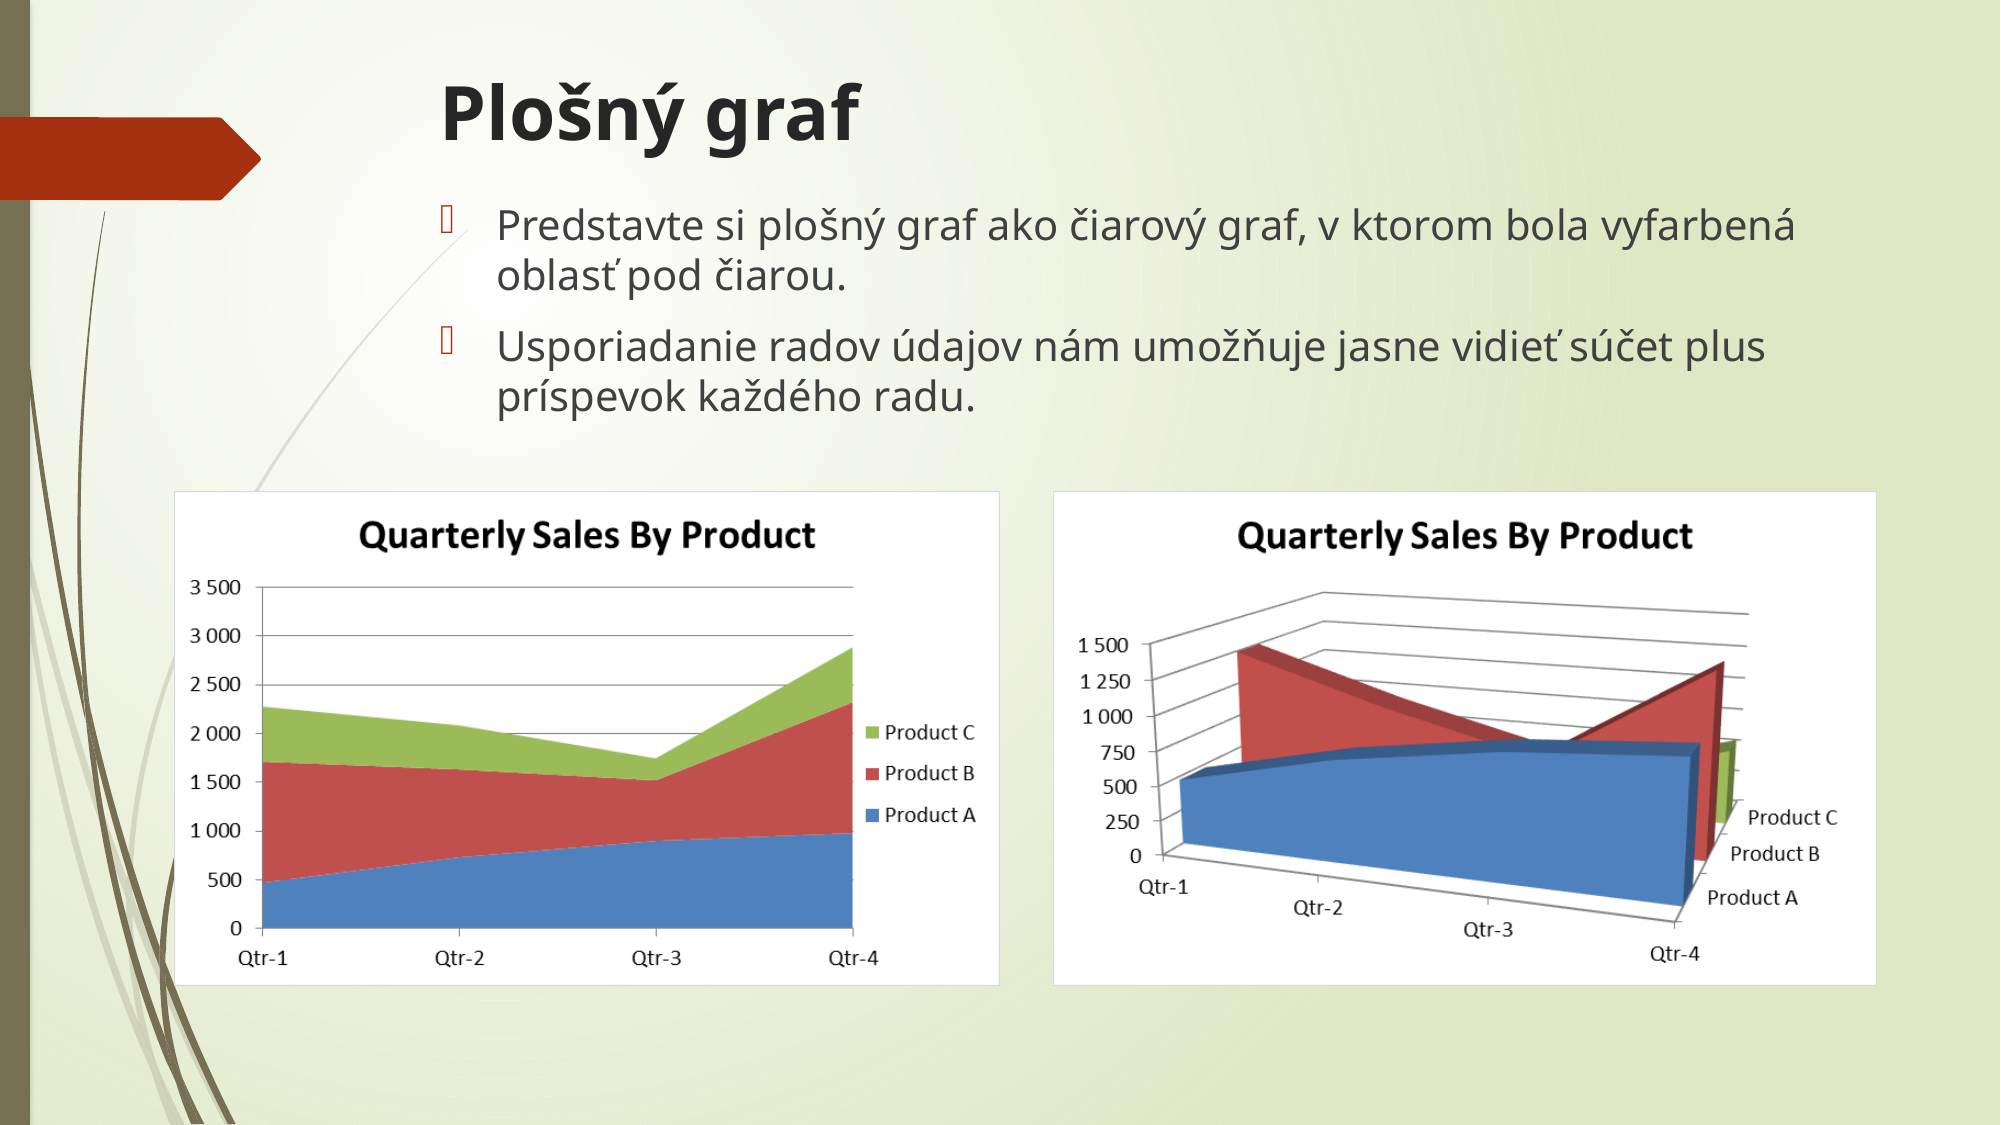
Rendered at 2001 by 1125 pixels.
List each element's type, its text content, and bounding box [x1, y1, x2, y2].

list Predstavte si plošný graf ako čiarový graf, v ktorom bola vyfarbená oblasť pod čiarou. Usporiadanie radov údajov nám umožňuje jasne vidieť súčet plus príspevok každého radu. [424, 191, 1888, 460]
picture [174, 490, 1001, 986]
picture [1052, 490, 1877, 986]
title Plošný graf [424, 57, 1023, 172]
